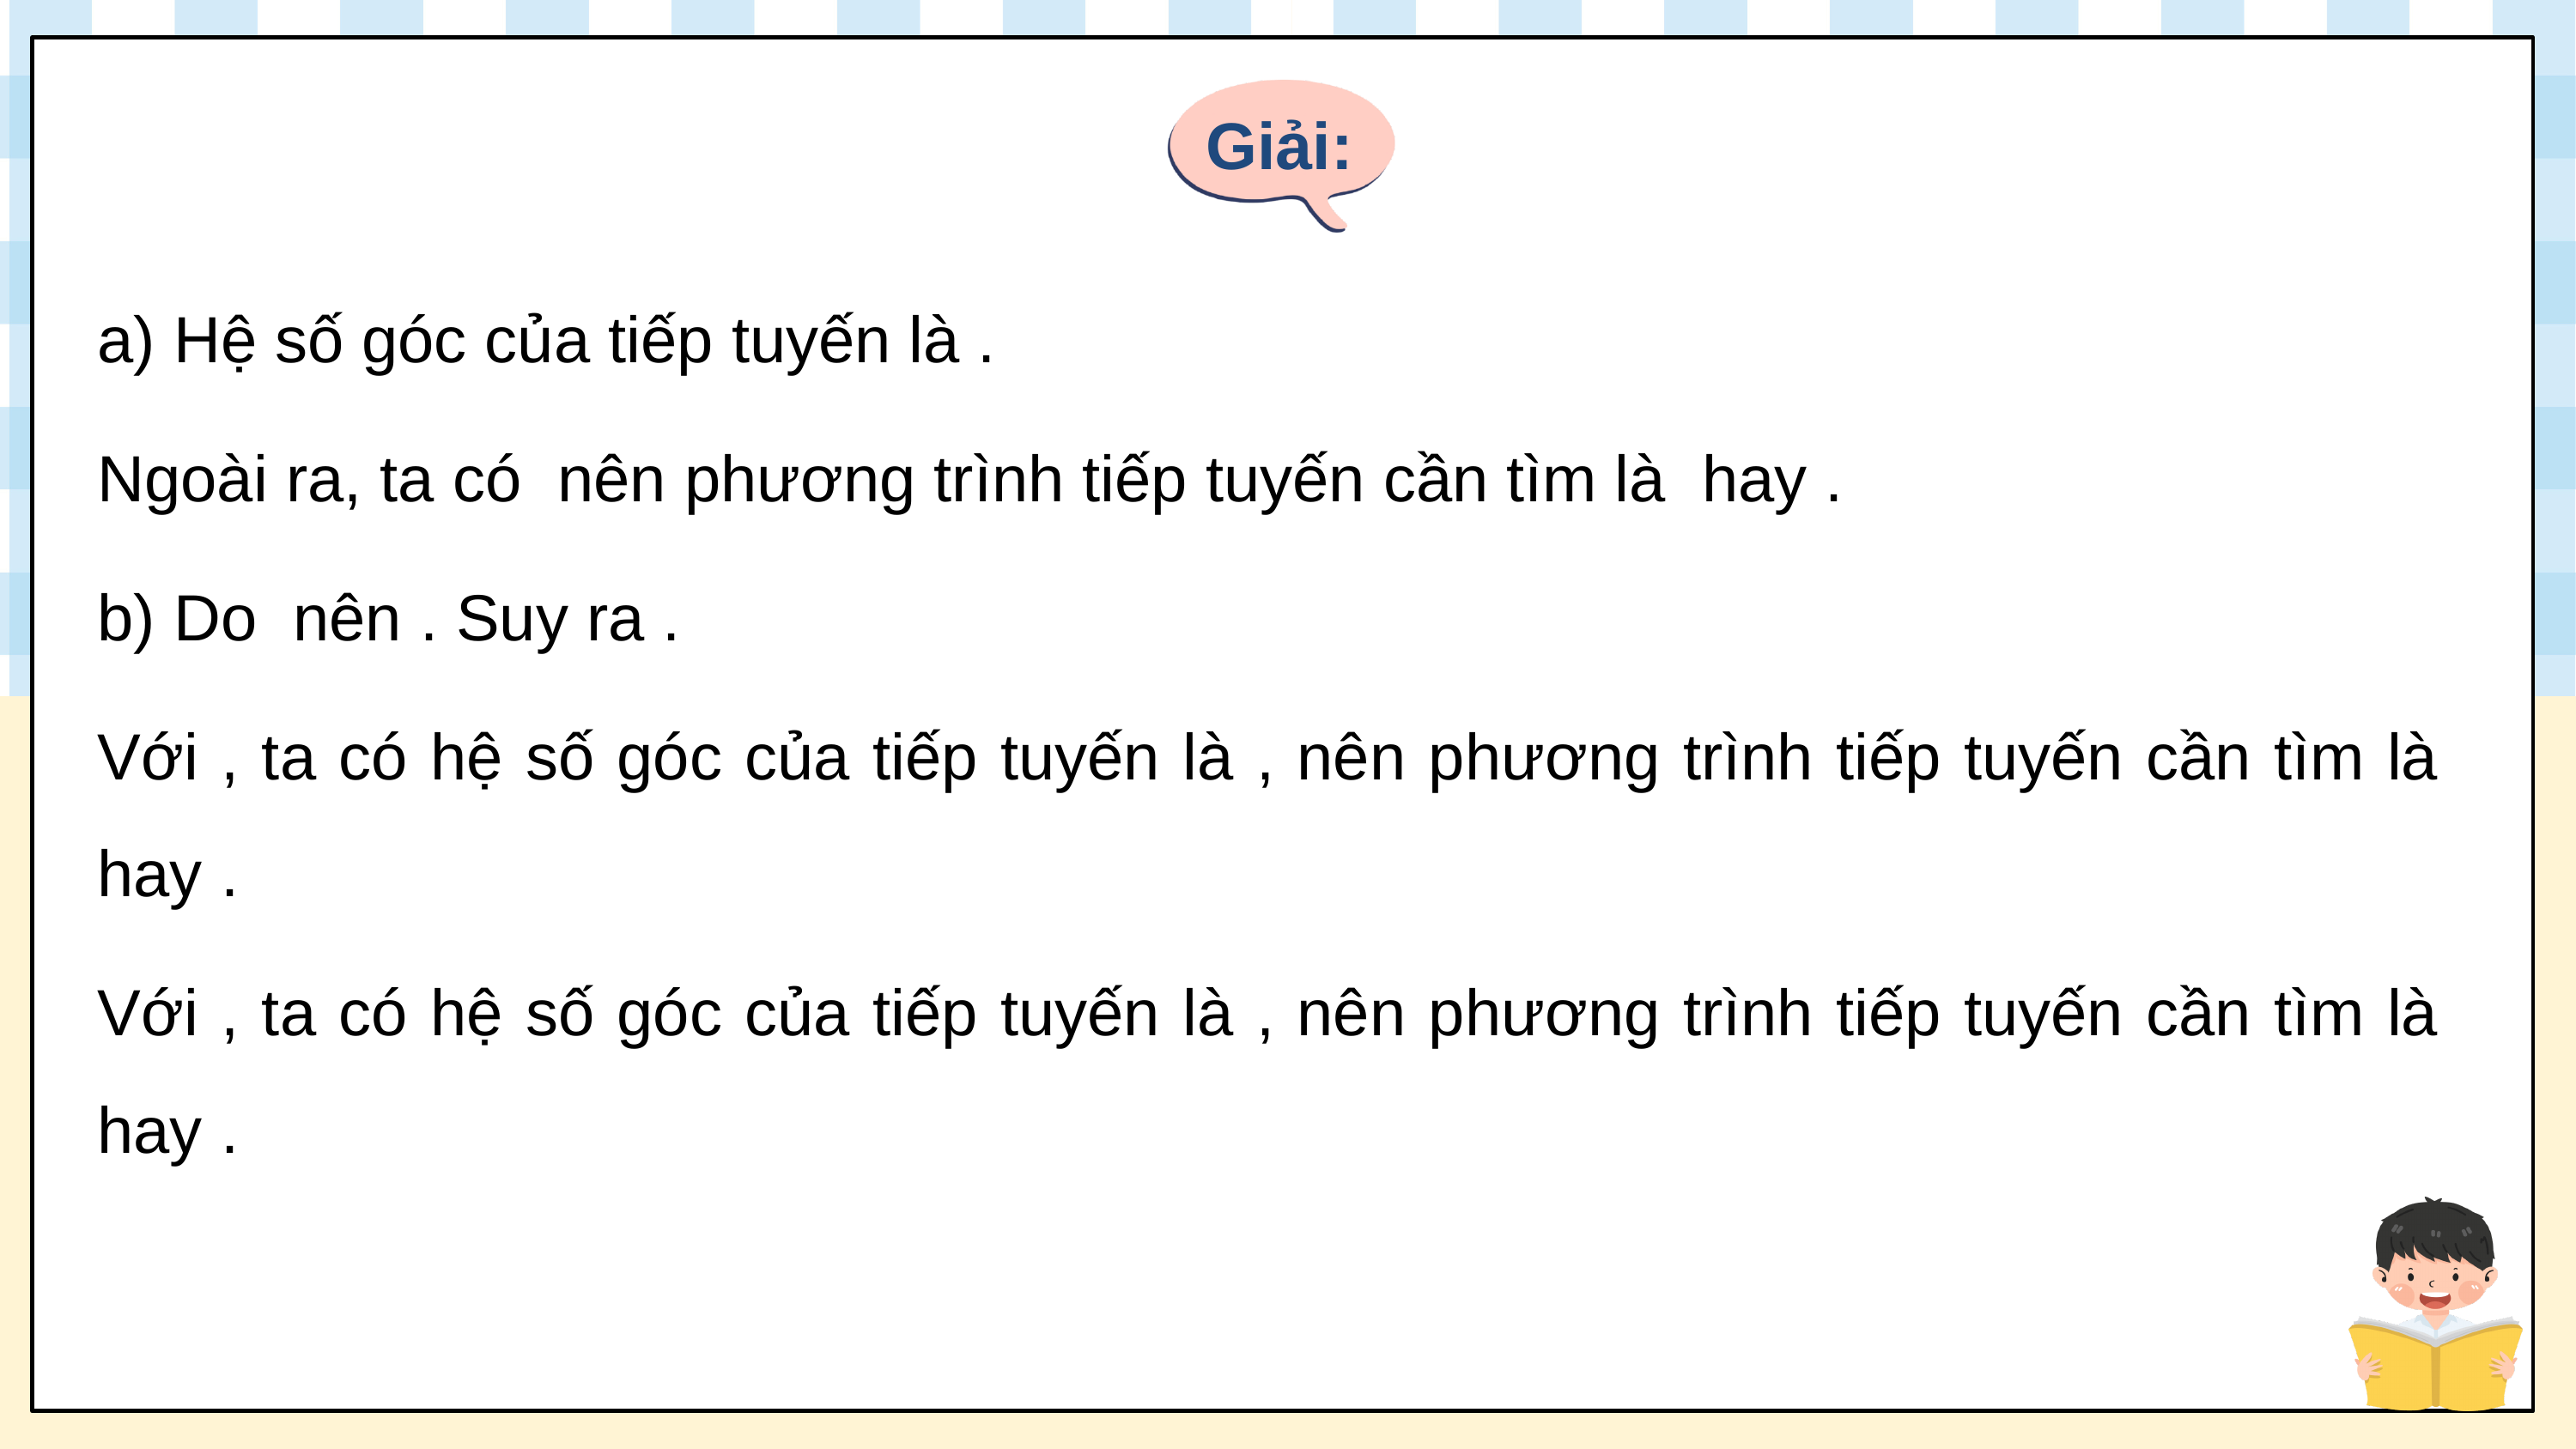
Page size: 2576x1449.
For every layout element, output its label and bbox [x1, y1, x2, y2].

text_box [0, 0, 1291, 696]
text_box [1291, 0, 2576, 696]
text_box [1166, 69, 1400, 233]
text_box [32, 37, 2534, 1411]
picture [2348, 1197, 2523, 1411]
